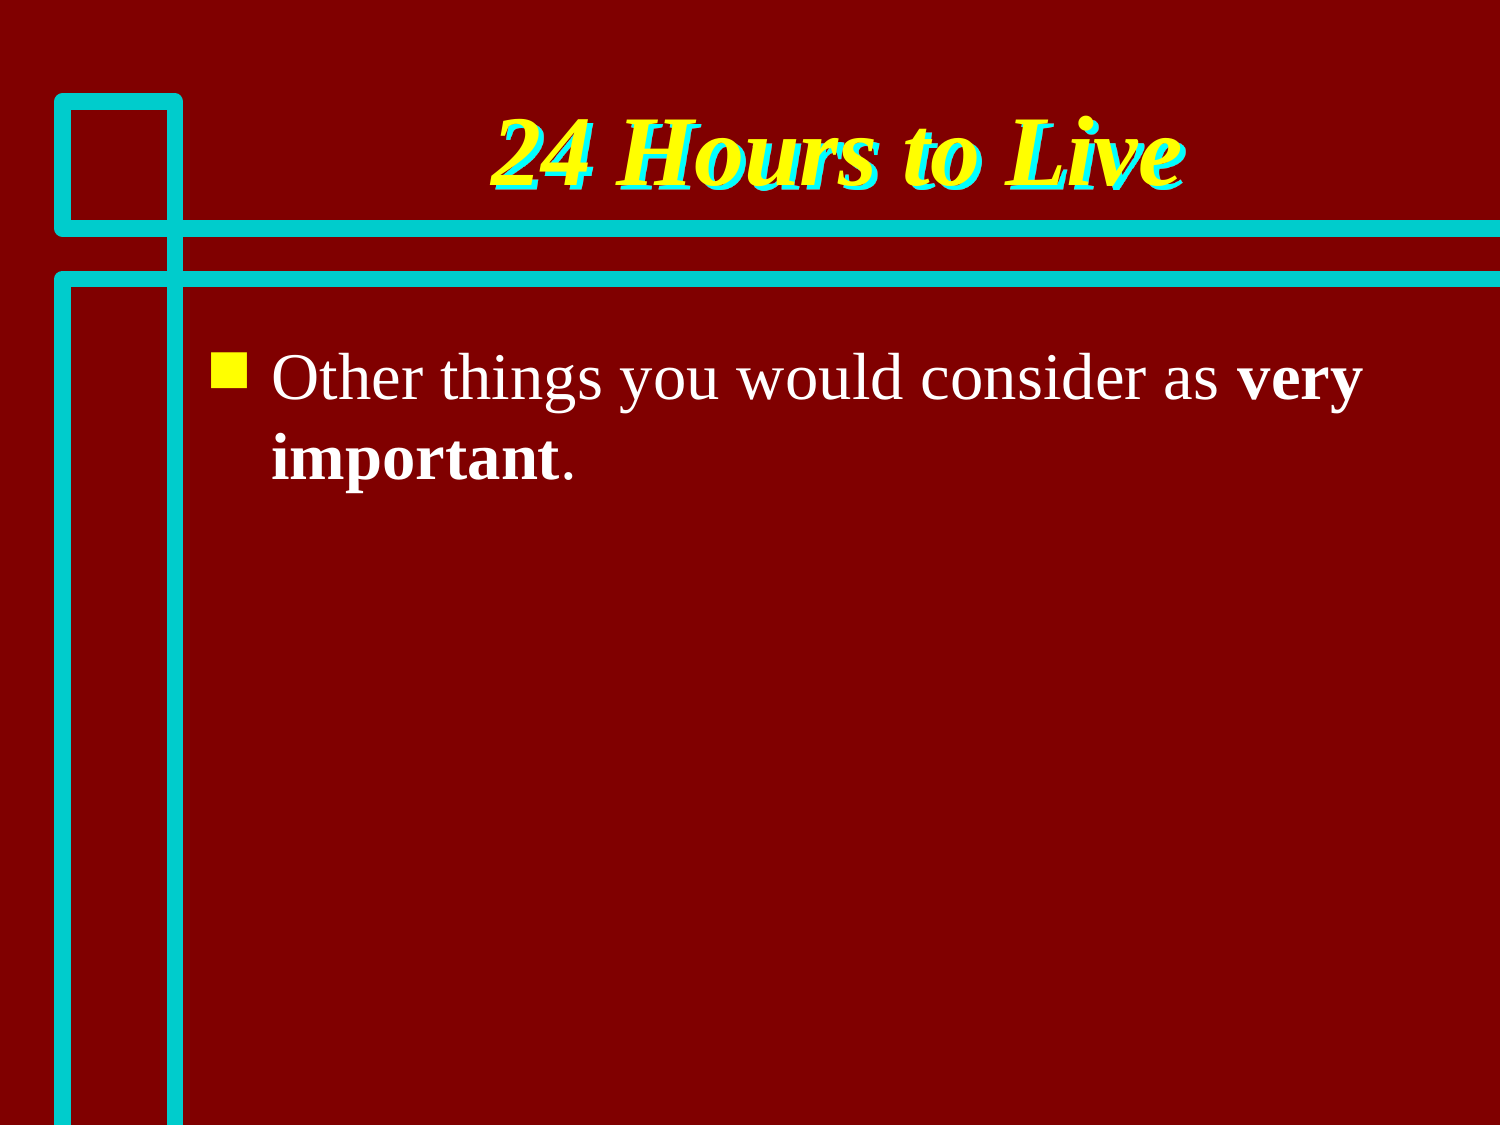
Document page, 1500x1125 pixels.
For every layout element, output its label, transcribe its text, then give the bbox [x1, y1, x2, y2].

title 24 Hours to Live [200, 34, 1475, 213]
list Other things you would consider as very important. [200, 324, 1475, 1000]
